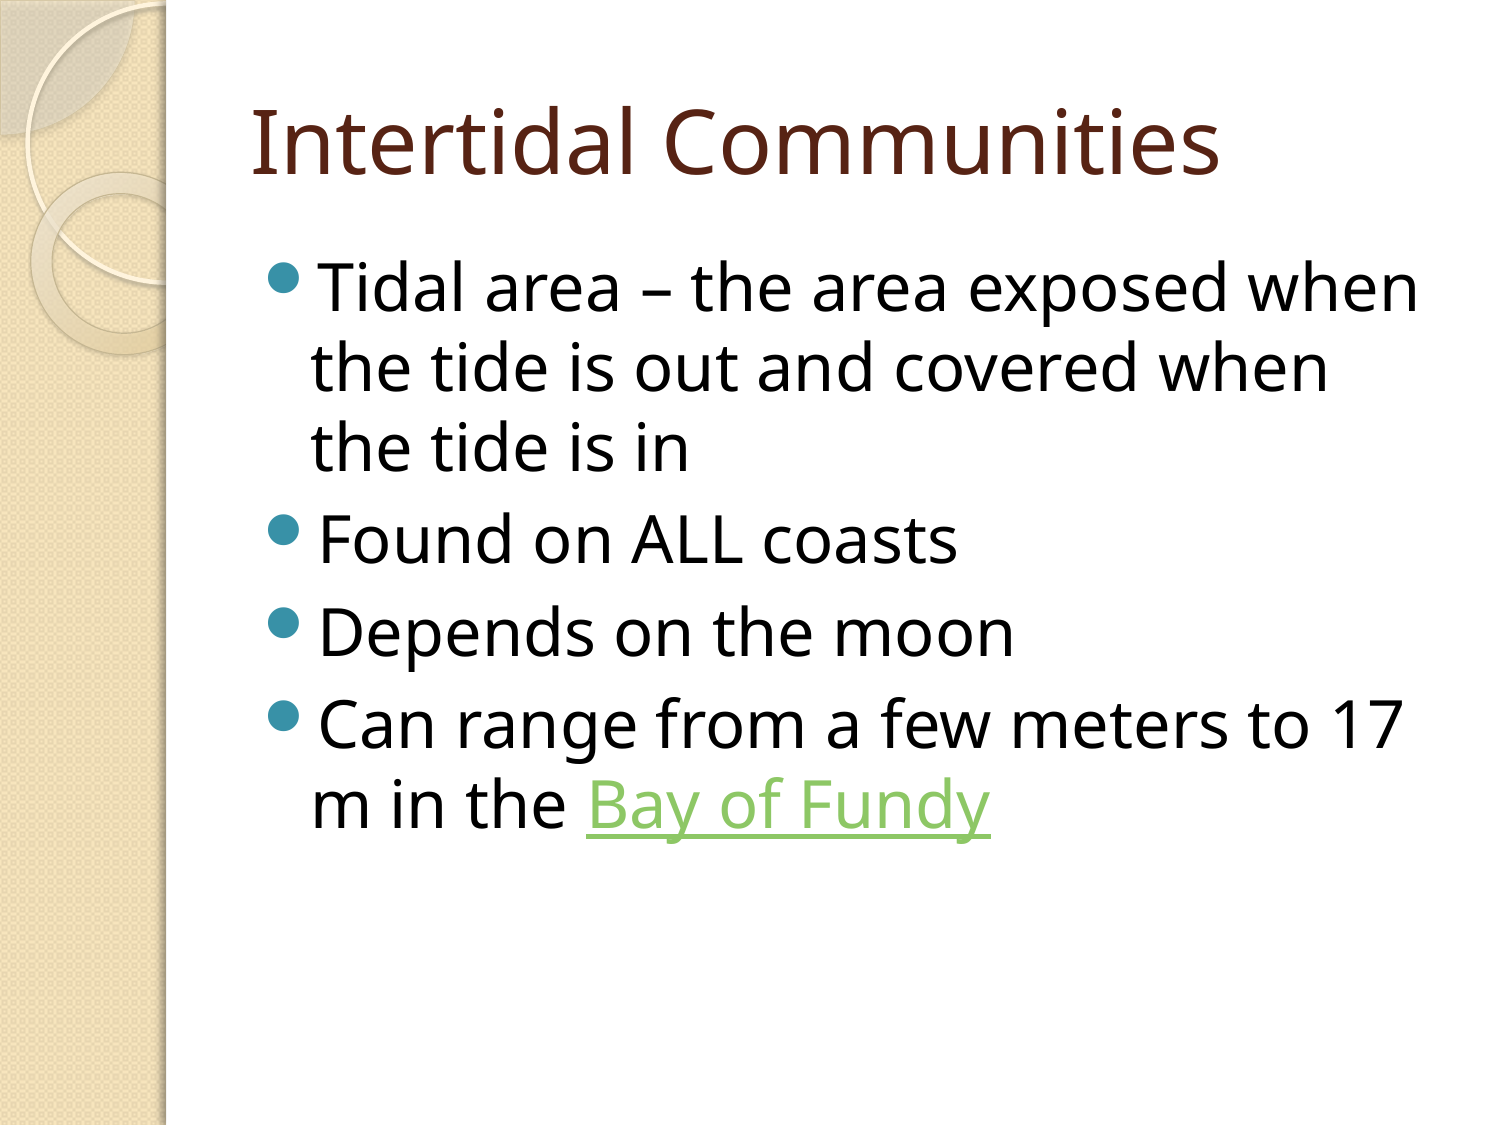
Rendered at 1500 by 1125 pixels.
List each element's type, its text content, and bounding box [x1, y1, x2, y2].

list Tidal area – the area exposed when the tide is out and covered when the tide is in Found on ALL coasts Depends on the moon Can range from a few meters to 17 m in the Bay of Fundy [235, 237, 1466, 1025]
title Intertidal Communities [235, 45, 1466, 233]
